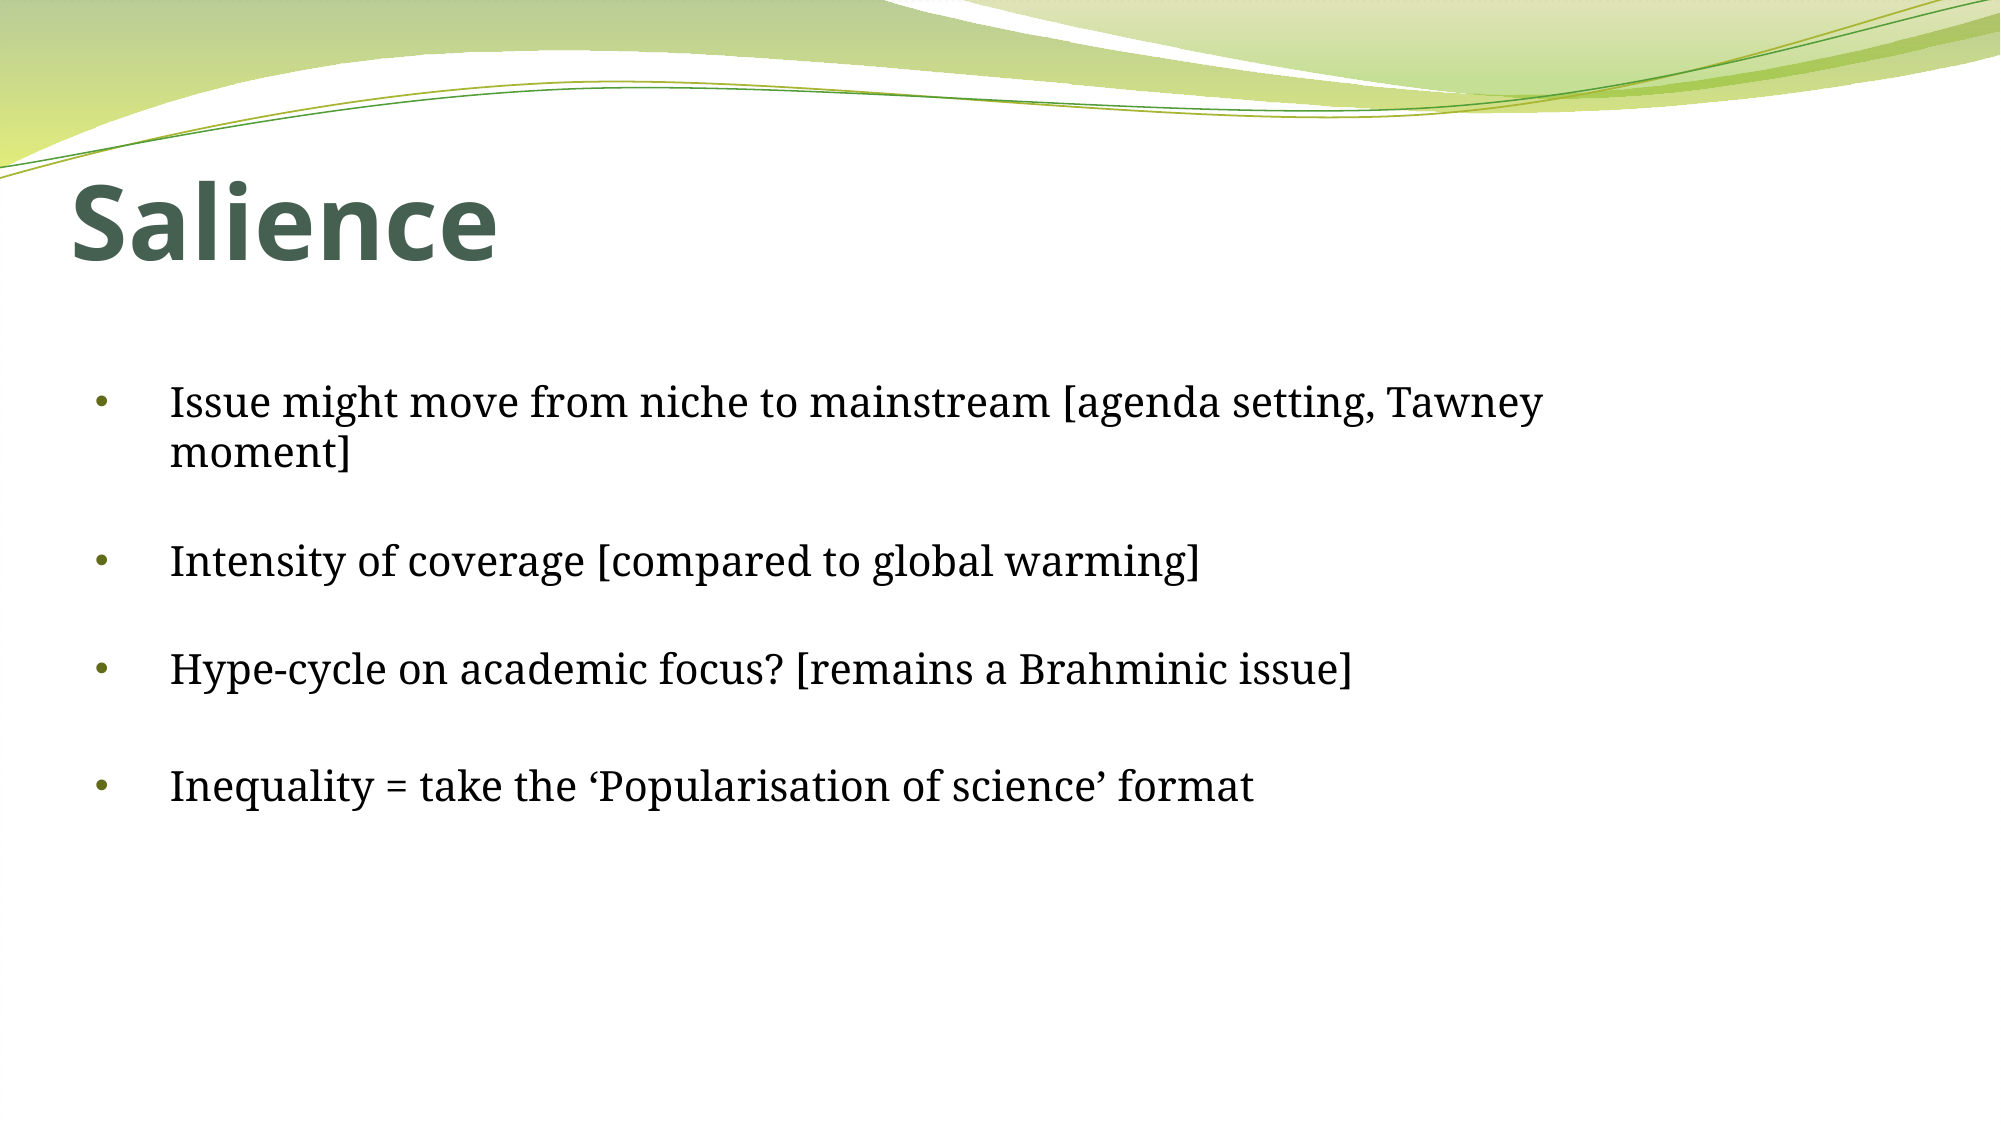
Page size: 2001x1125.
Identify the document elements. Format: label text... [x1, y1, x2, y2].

title Salience [70, 93, 1871, 282]
list Issue might move from niche to mainstream [agenda setting, Tawney moment] Intensity of coverage [compared to global warming] Hype-cycle on academic focus? [remains a Brahminic issue] Inequality = take the ‘Popularisation of science’ format [79, 310, 1749, 1031]
